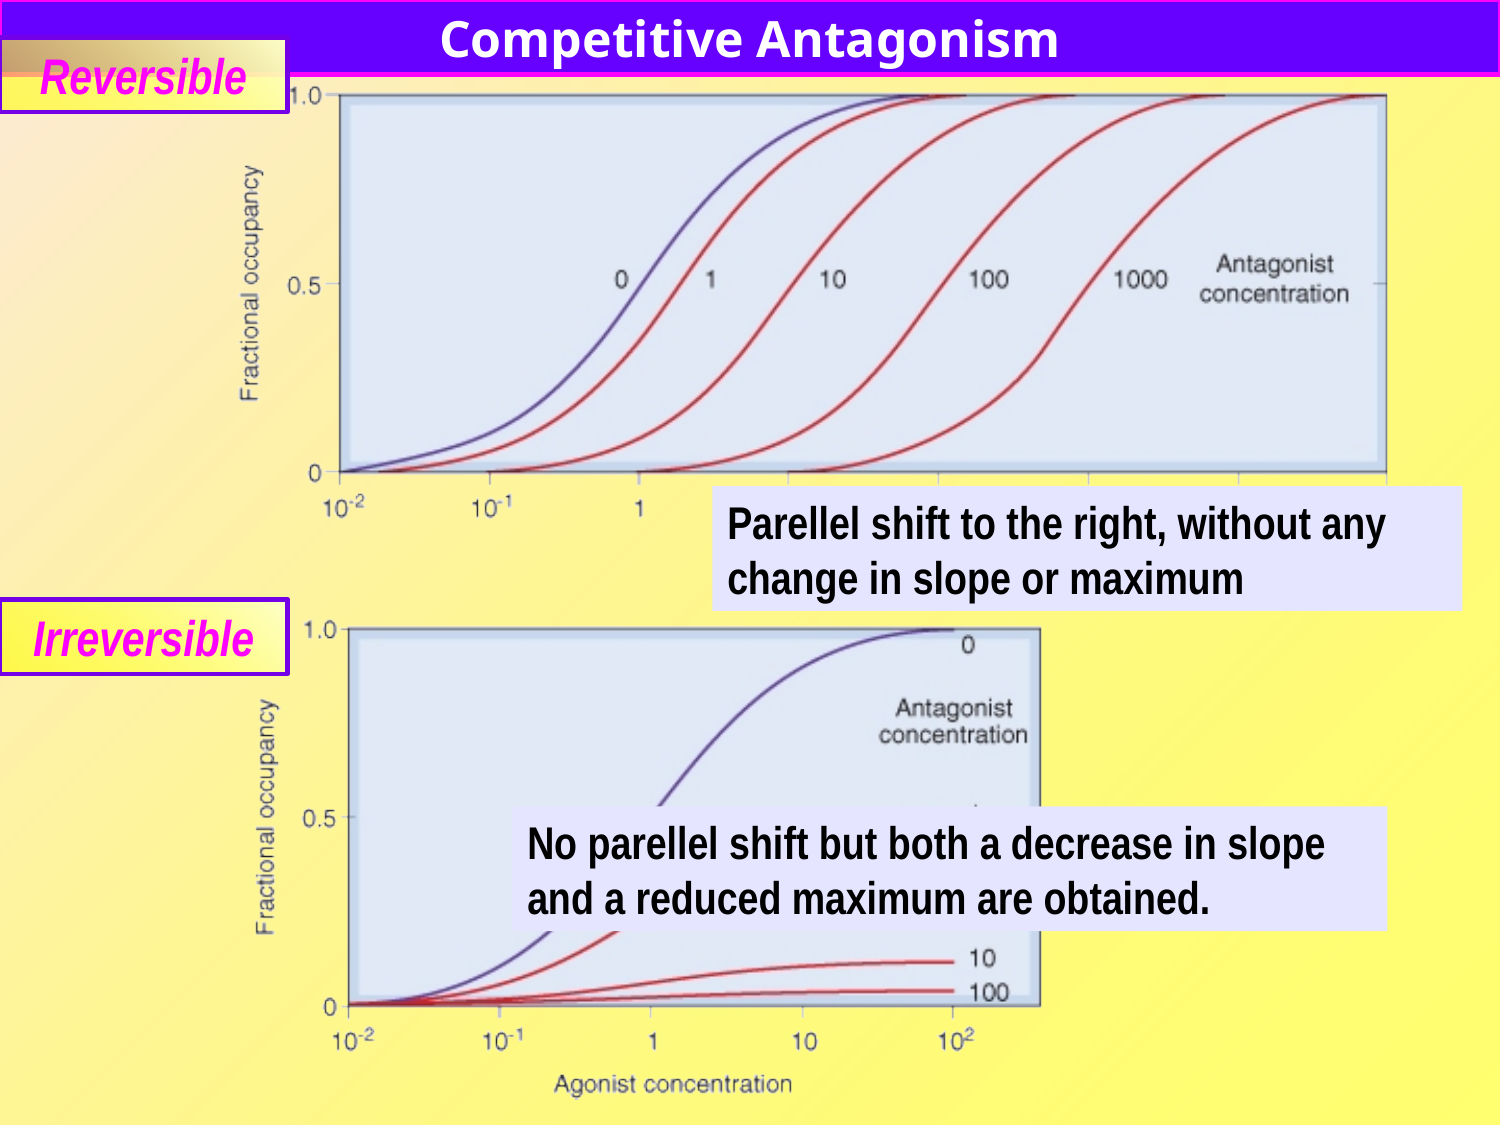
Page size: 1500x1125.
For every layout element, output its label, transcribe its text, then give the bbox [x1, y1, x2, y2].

text_box [0, 75, 1500, 1125]
text_box Reversible [0, 37, 288, 113]
picture [212, 74, 1388, 576]
text_box No parellel shift but both a decrease in slope and a reduced maximum are obtained. [1054, 806, 1388, 932]
text_box Competitive Antagonism [0, 0, 1500, 75]
text_box Irreversible [0, 599, 288, 674]
text_box Parellel shift to the right, without any change in slope or maximum [712, 486, 1463, 611]
picture [237, 601, 1051, 1101]
